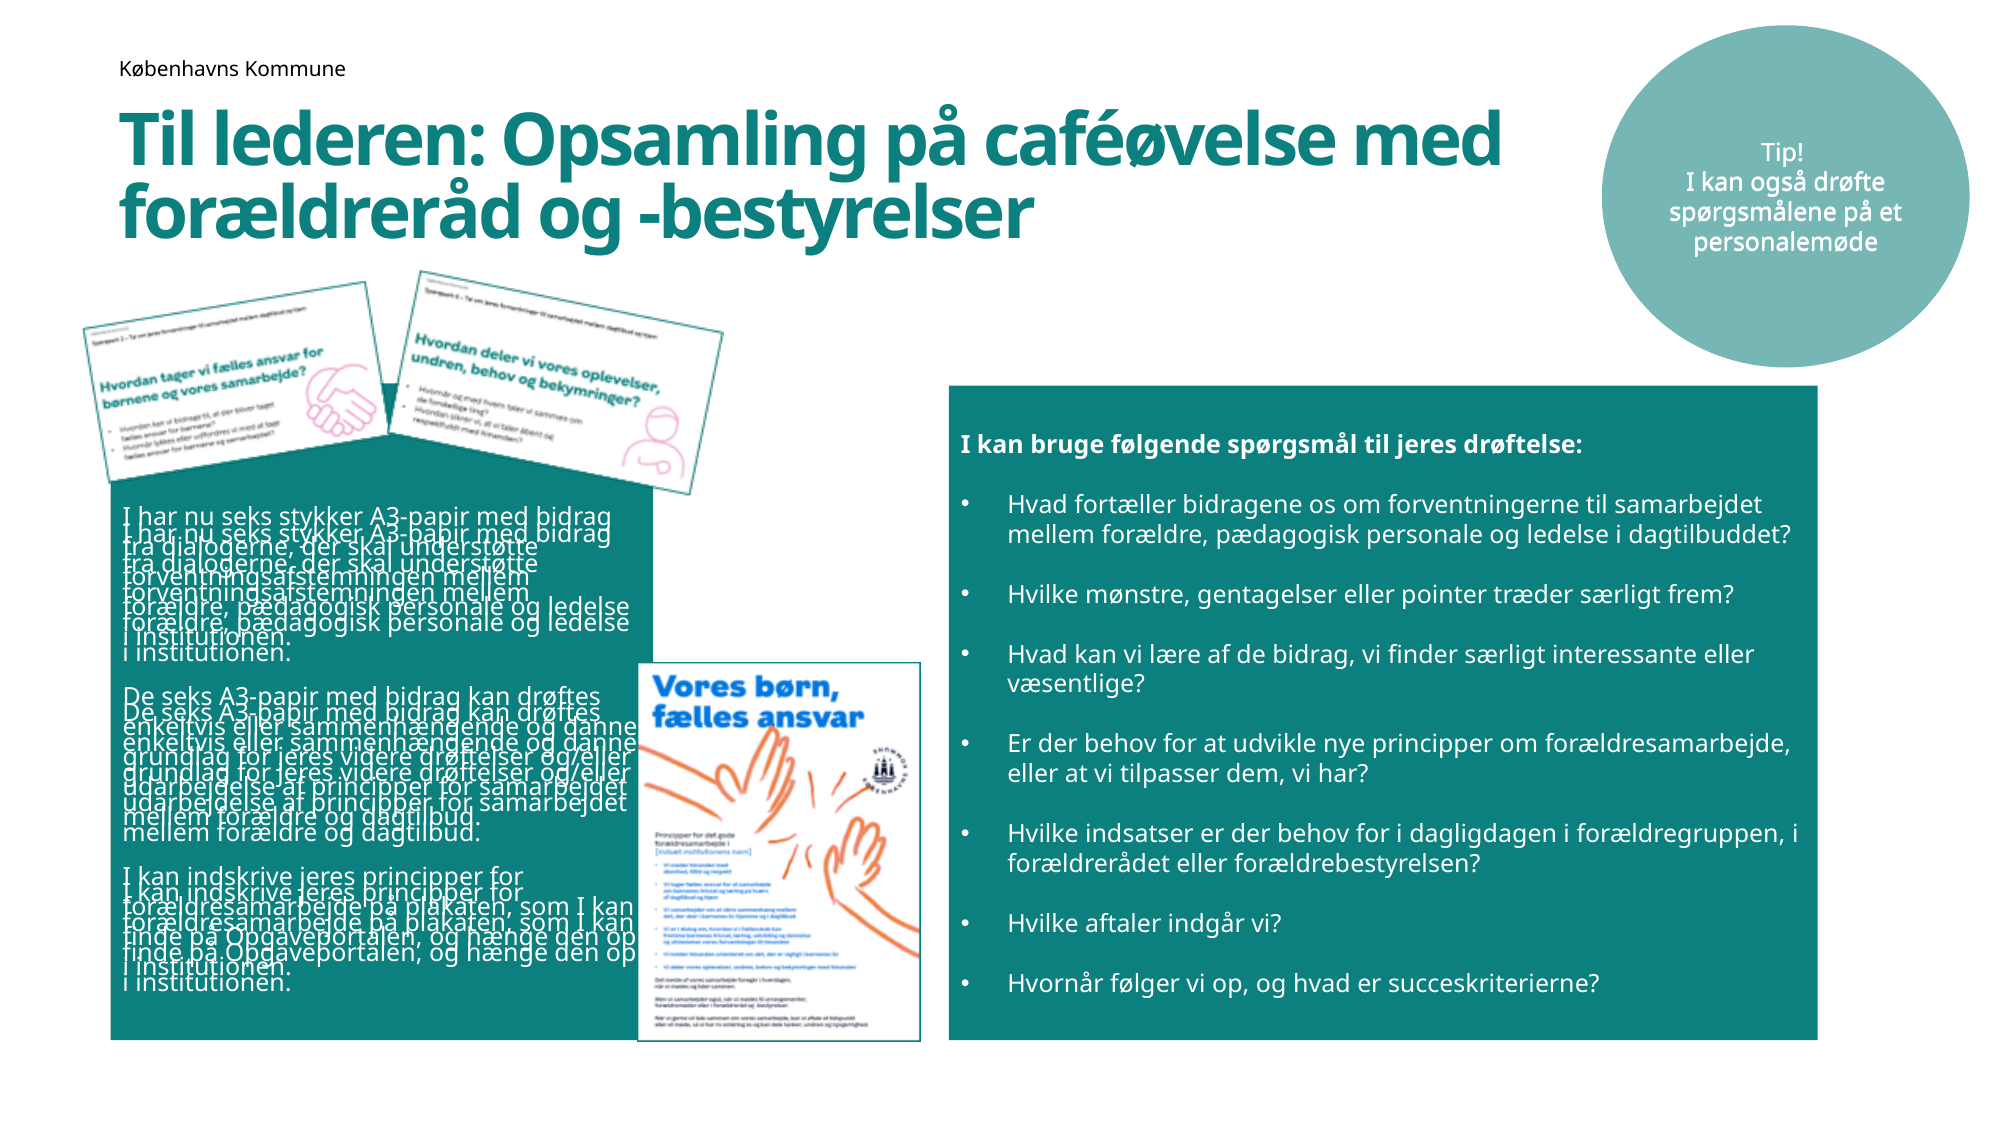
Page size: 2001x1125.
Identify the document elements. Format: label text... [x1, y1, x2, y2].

picture [637, 662, 921, 1042]
list I kan bruge følgende spørgsmål til jeres drøftelse: Hvad fortæller bidragene os om forventningerne til samarbejdet mellem forældre, pædagogisk personale og ledelse i dagtilbuddet? Hvilke mønstre, gentagelser eller pointer træder særligt frem? Hvad kan vi lære af de bidrag, vi finder særligt interessante eller væsentlige? Er der behov for at udvikle nye principper om forældresamarbejde, eller at vi tilpasser dem, vi har? Hvilke indsatser er der behov for i dagligdagen i forældregruppen, i forældrerådet eller forældrebestyrelsen? Hvilke aftaler indgår vi? Hvornår følger vi op, og hvad er succeskriterierne? [948, 385, 1818, 1041]
text_box I har nu seks stykker A3-papir med bidrag fra dialogerne, der skal understøtte forventningsafstemningen mellem forældre, pædagogisk personale og ledelse i institutionen. De seks A3-papir med bidrag kan drøftes enkeltvis eller sammenhængende og danne grundlag for jeres videre drøftelser og/eller udarbejdelse af principper for samarbejdet mellem forældre og dagtilbud. I kan indskrive jeres principper for forældresamarbejde på plakaten, som I kan finde på Opgaveportalen, og hænge den op i institutionen. [110, 484, 654, 1041]
title Til lederen: Opsamling på caféøvelse med forældreråd og -bestyrelser [118, 106, 1627, 253]
list Tip! I kan også drøfte spørgsmålene på et personalemøde [1669, 136, 1904, 246]
list I har nu seks stykker A3-papir med bidrag fra dialogerne, der skal understøtte forventningsafstemningen mellem forældre, pædagogisk personale og ledelse i institutionen. De seks A3-papir med bidrag kan drøftes enkeltvis eller sammenhængende og danne grundlag for jeres videre drøftelser og/eller udarbejdelse af principper for samarbejdet mellem forældre og dagtilbud. I kan indskrive jeres principper for forældresamarbejde på plakaten, som I kan finde på Opgaveportalen, og hænge den op i institutionen. [122, 500, 639, 1125]
text_box Tip! I kan også drøfte spørgsmålene på et personalemøde [1600, 24, 1971, 369]
picture [82, 270, 724, 497]
